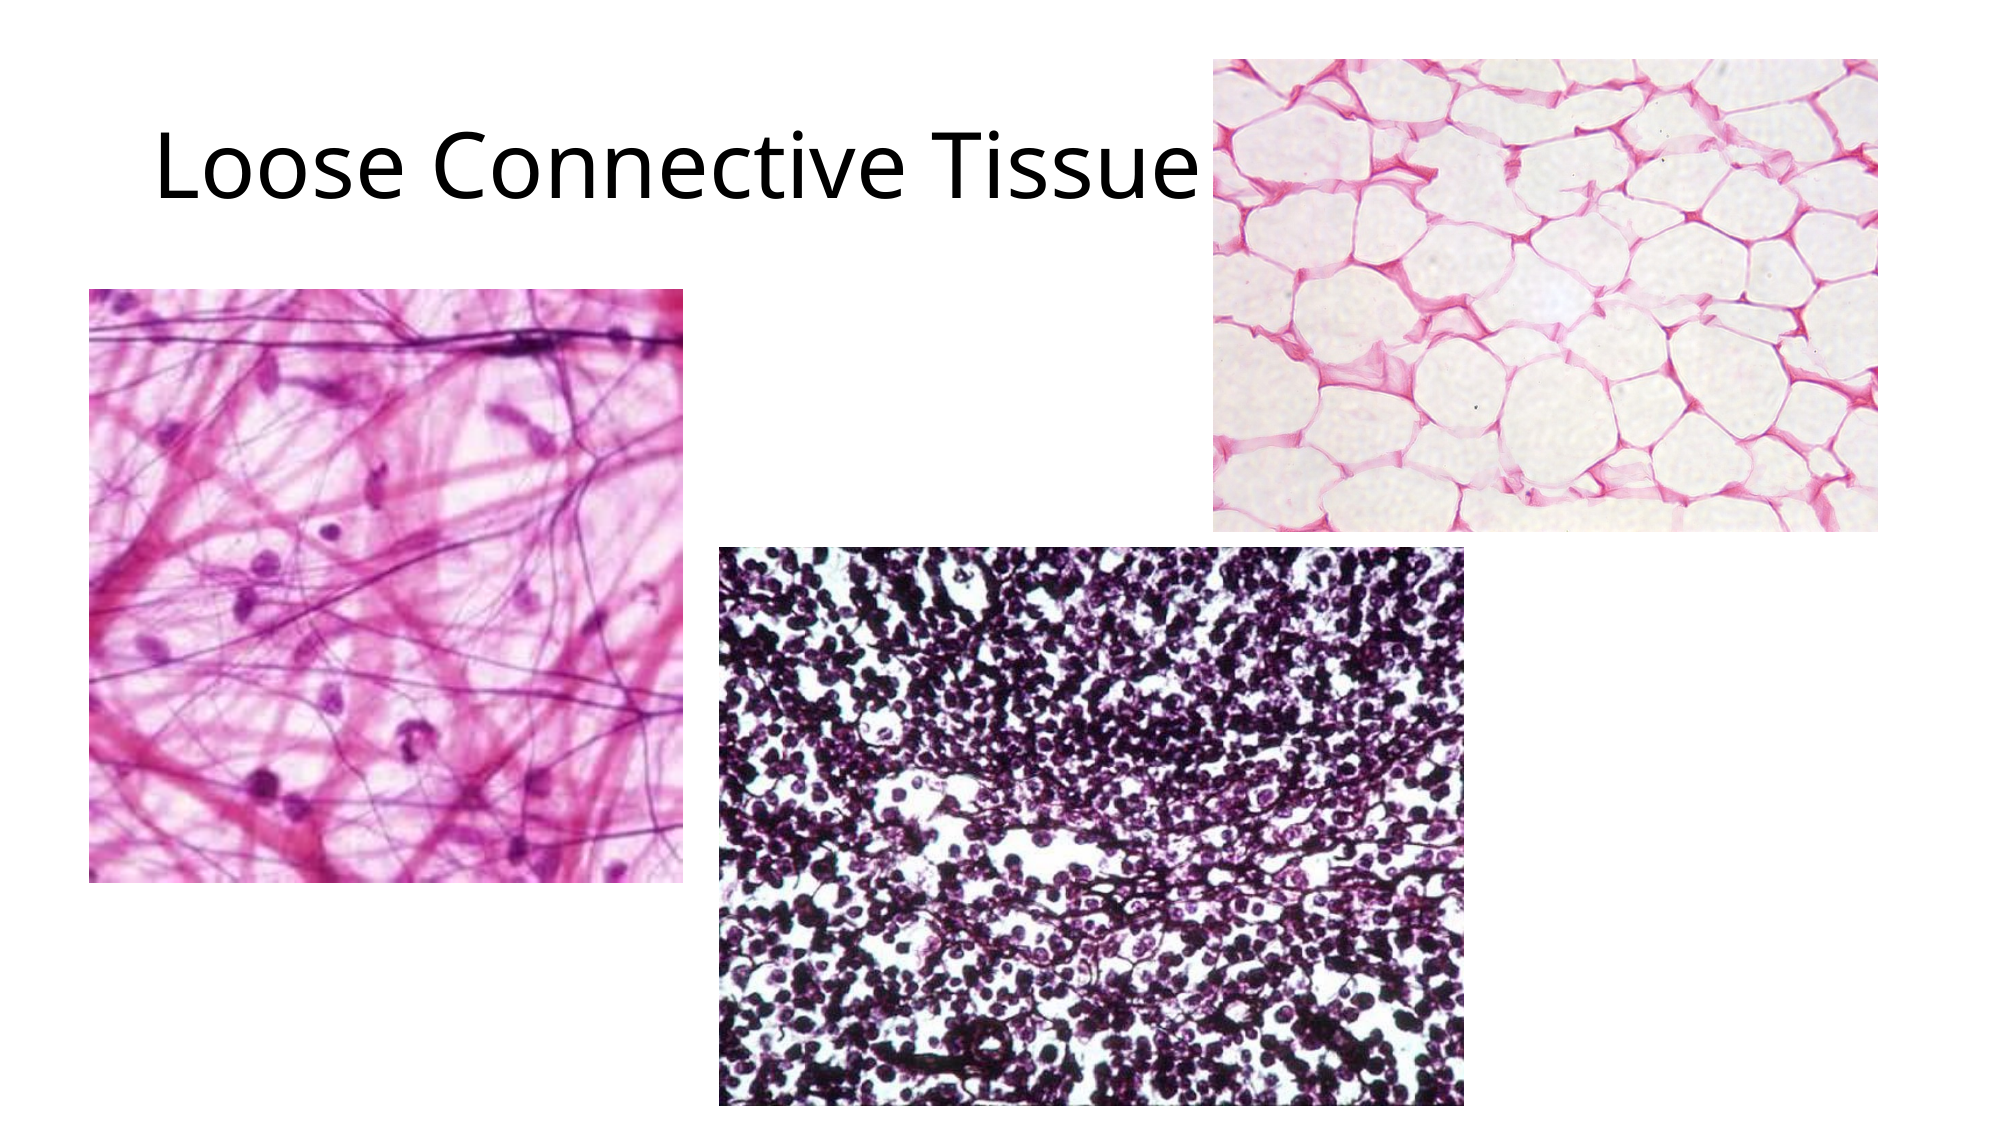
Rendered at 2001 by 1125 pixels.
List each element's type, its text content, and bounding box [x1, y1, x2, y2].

title Loose Connective Tissue [137, 59, 1213, 278]
picture [89, 289, 683, 883]
picture [719, 547, 1464, 1106]
picture [1213, 59, 1878, 533]
